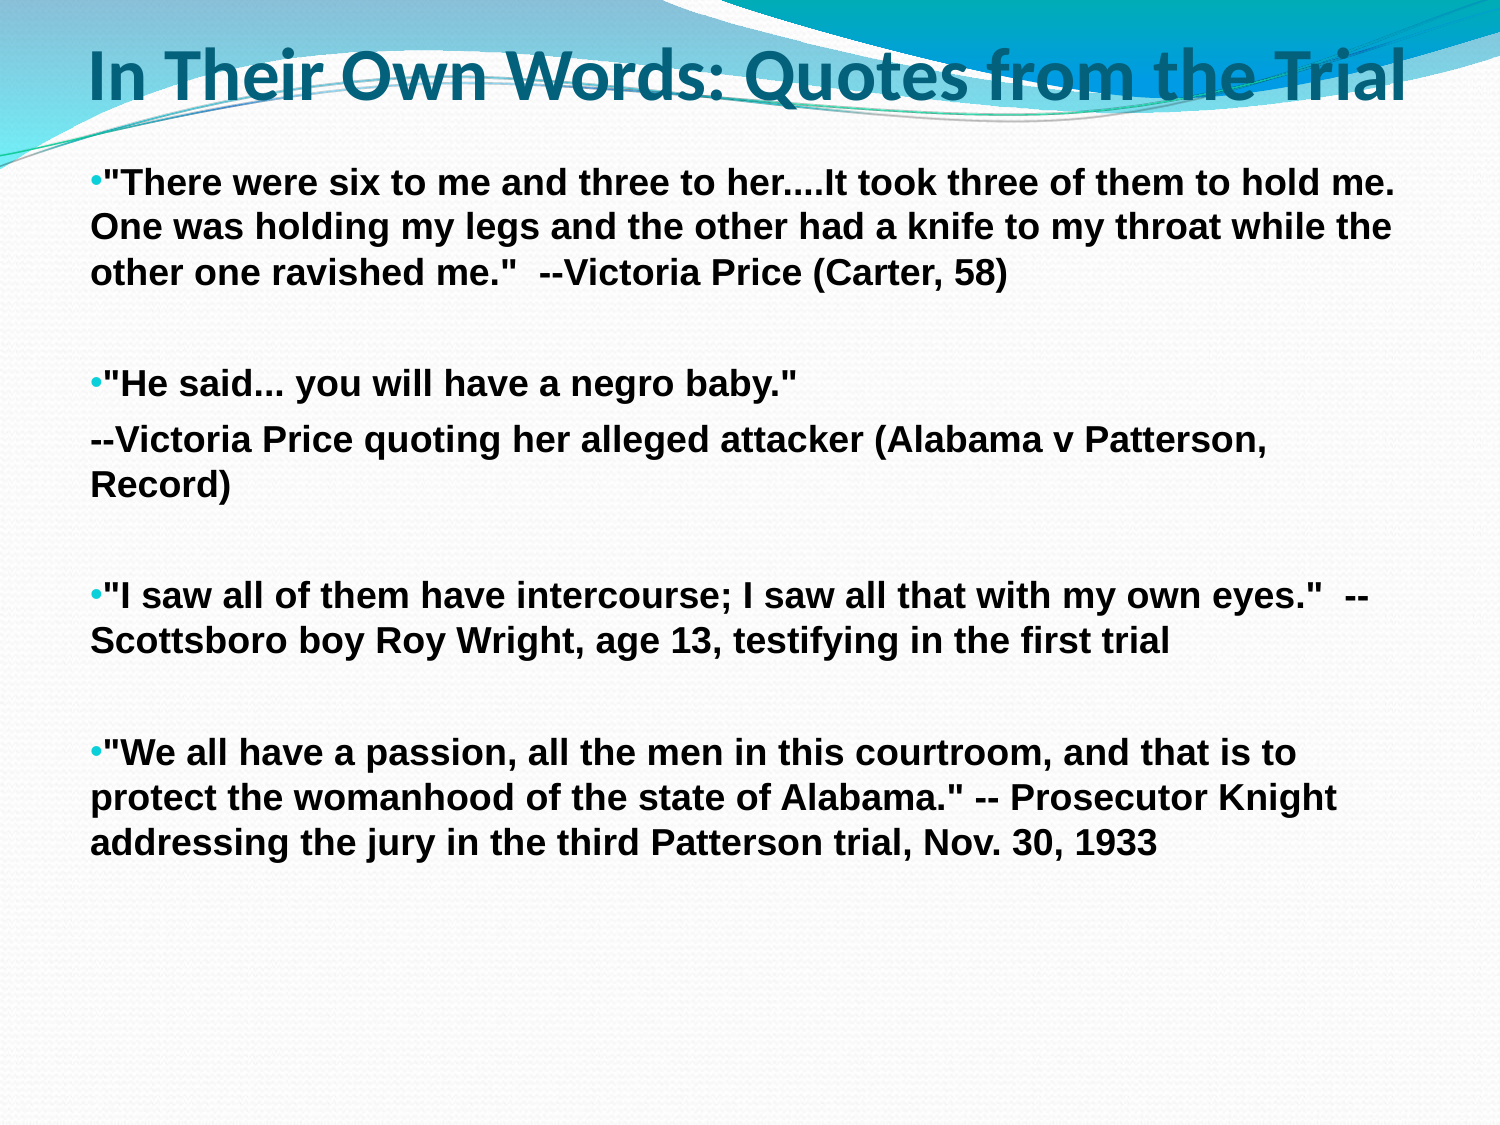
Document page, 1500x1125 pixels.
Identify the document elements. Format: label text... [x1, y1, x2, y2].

list "There were six to me and three to her....It took three of them to hold me. One was holding my legs and the other had a knife to my throat while the other one ravished me." --Victoria Price (Carter, 58) "He said... you will have a negro baby." --Victoria Price quoting her alleged attacker (Alabama v Patterson, Record) "I saw all of them have intercourse; I saw all that with my own eyes." --Scottsboro boy Roy Wright, age 13, testifying in the first trial "We all have a passion, all the men in this courtroom, and that is to protect the womanhood of the state of Alabama." -- Prosecutor Knight addressing the jury in the third Patterson trial, Nov. 30, 1933 [75, 149, 1425, 1088]
picture [0, 0, 1500, 1125]
title In Their Own Words: Quotes from the Trial [87, 37, 1438, 116]
